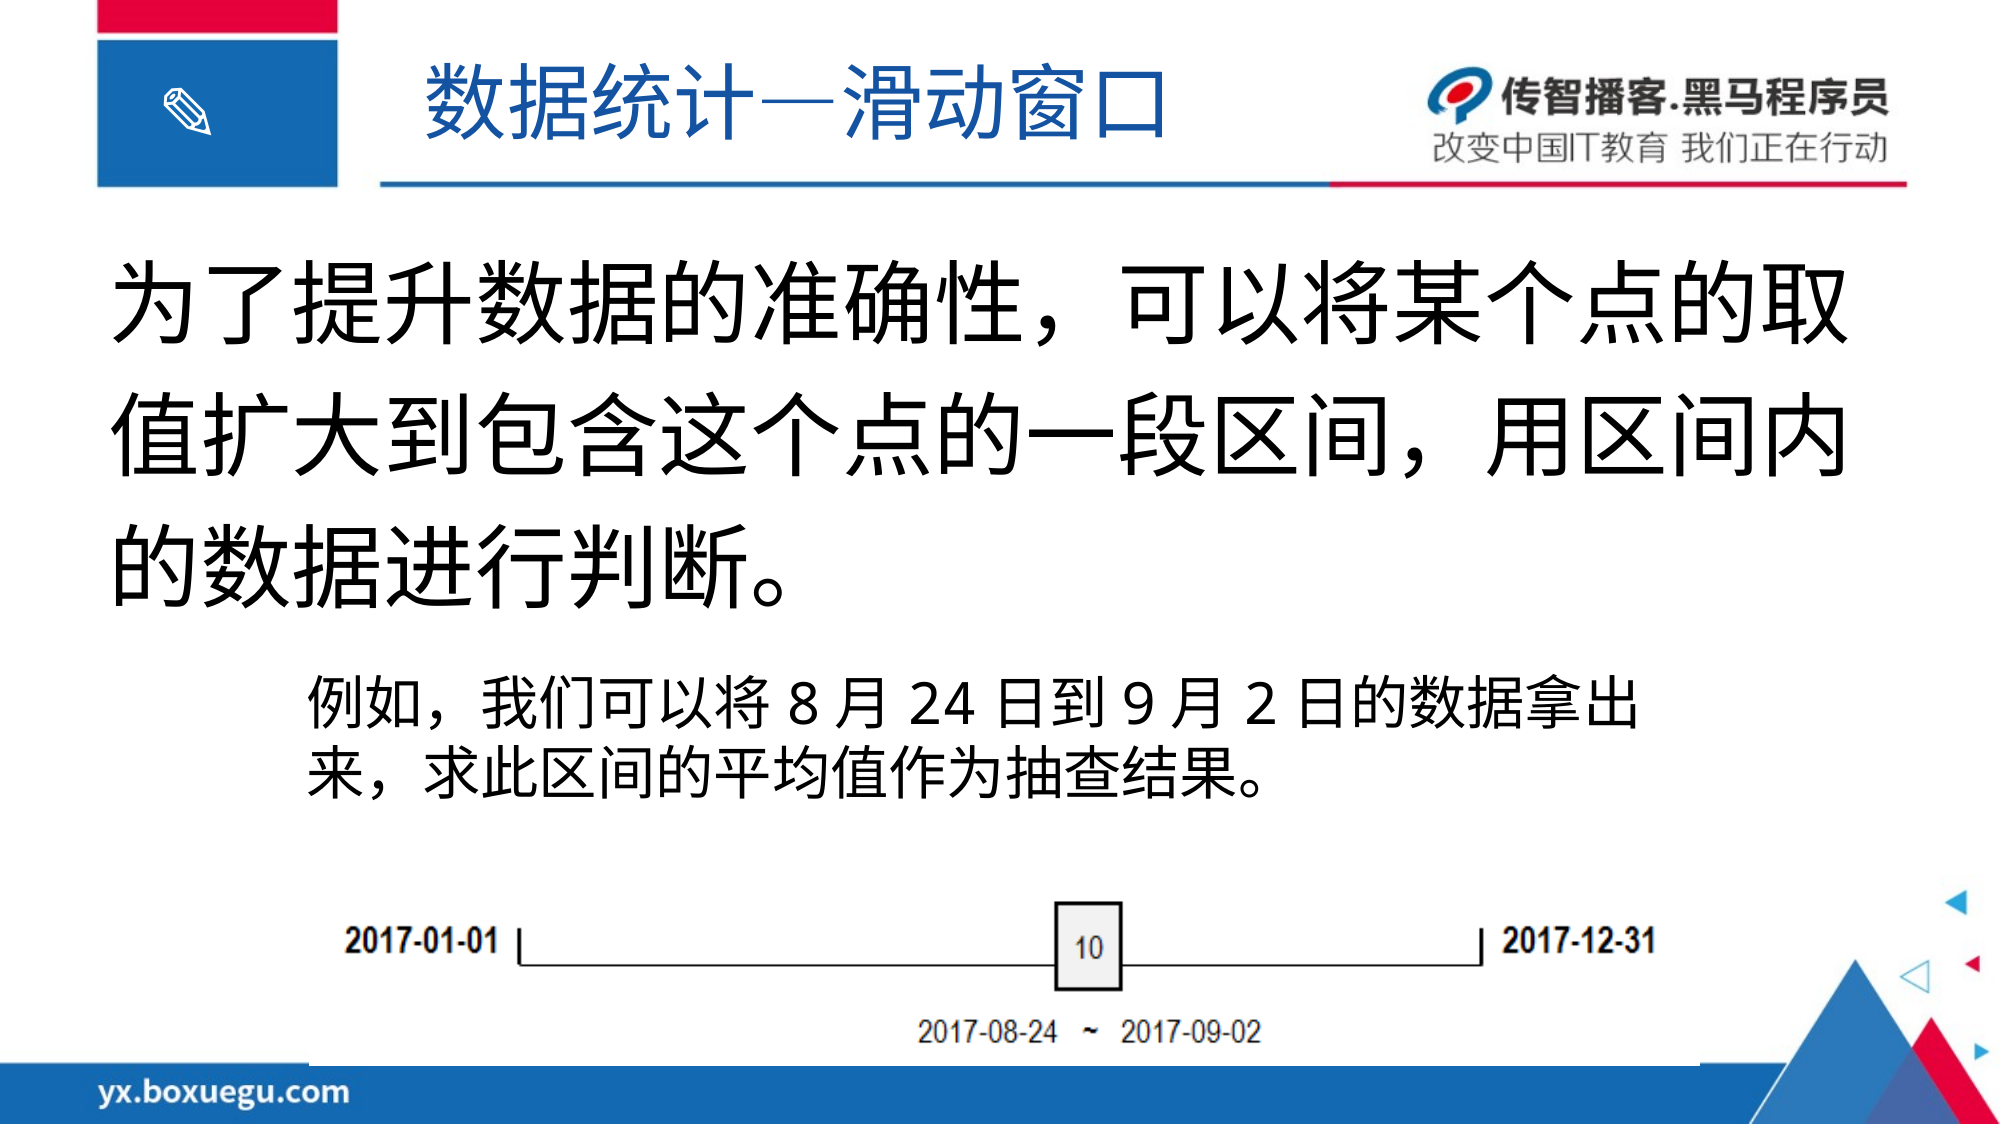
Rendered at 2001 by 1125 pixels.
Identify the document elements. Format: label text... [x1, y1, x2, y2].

picture [0, 0, 2000, 1124]
text_box 例如，我们可以将8月24日到9月2日的数据拿出来，求此区间的平均值作为抽查结果。 [291, 658, 1739, 814]
text_box 数据统计—滑动窗口 [409, 43, 1826, 158]
text_box 为了提升数据的准确性，可以将某个点的取值扩大到包含这个点的一段区间，用区间内的数据进行判断。 [93, 216, 1901, 628]
